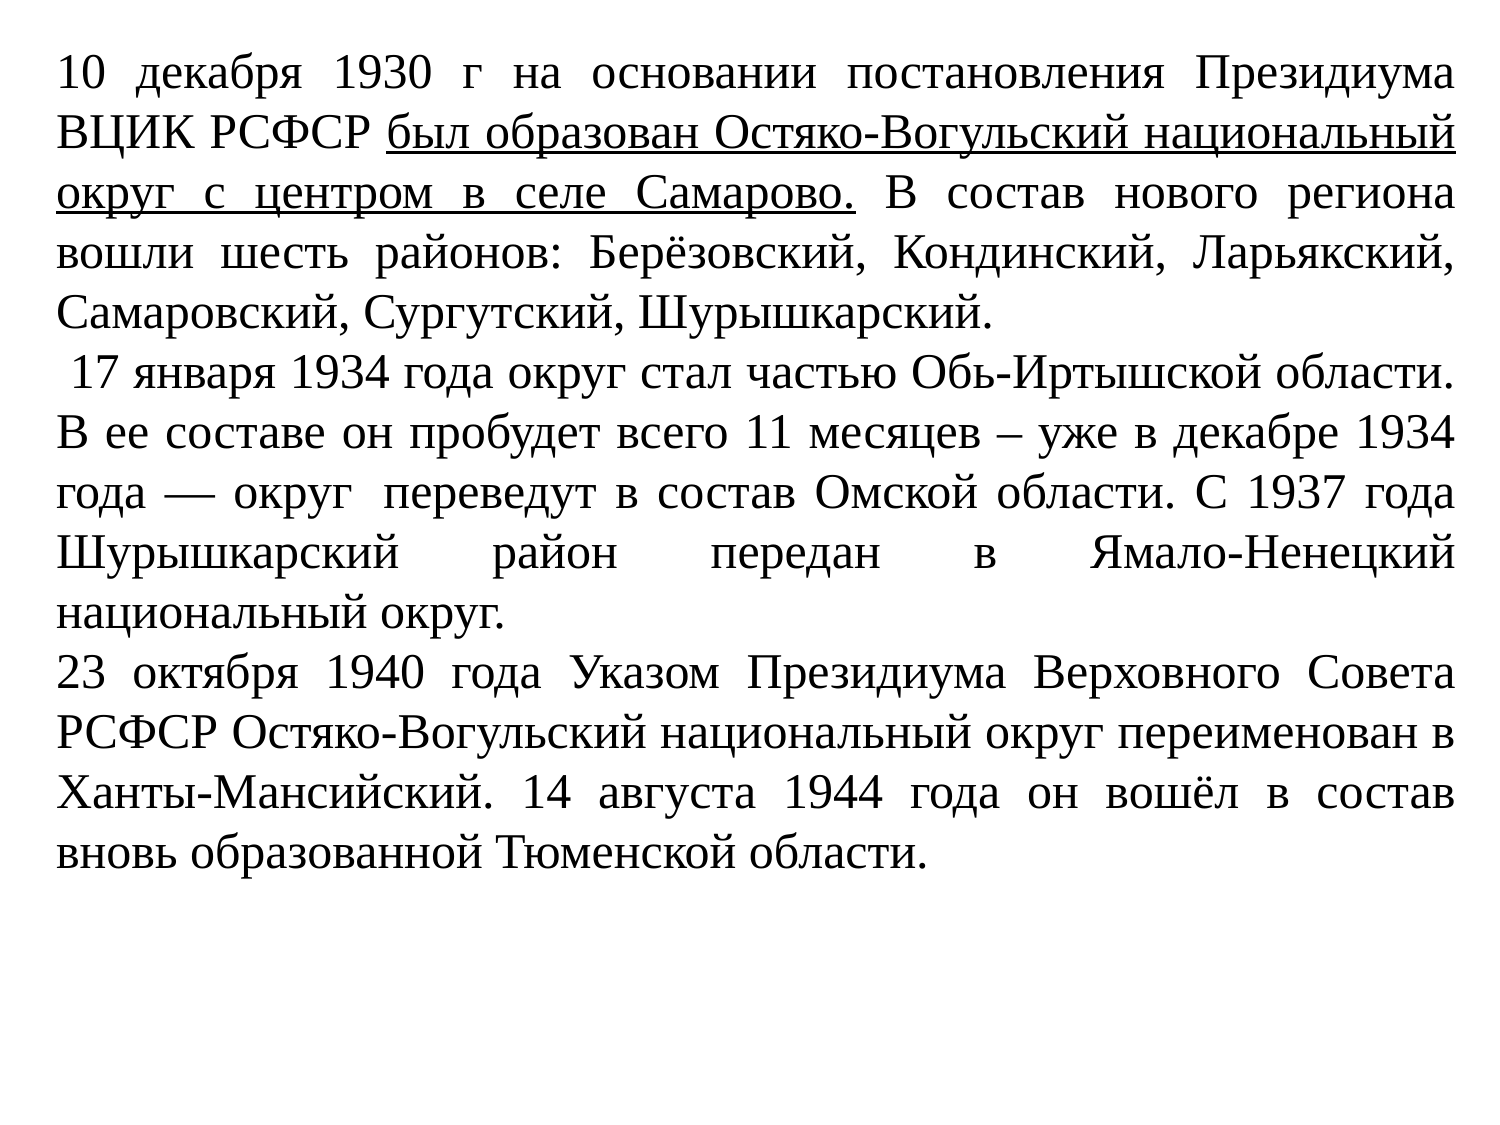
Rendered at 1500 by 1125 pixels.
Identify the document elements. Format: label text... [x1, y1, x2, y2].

text_box 10 декабря 1930 г на основании постановления Президиума ВЦИК РСФСР был образован Остяко-Вогульский национальный округ с центром в селе Самарово. В состав нового региона вошли шесть районов: Берёзовский, Кондинский, Ларьякский, Самаровский, Сургутский, Шурышкарский. 17 января 1934 года округ стал частью Обь-Иртышской области. В ее составе он пробудет всего 11 месяцев – уже в декабре 1934 года — округ переведут в состав Омской области. С 1937 года Шурышкарский район передан в Ямало-Ненецкий национальный округ. 23 октября 1940 года Указом Президиума Верховного Совета РСФСР Остяко-Вогульский национальный округ переименован в Ханты-Мансийский. 14 августа 1944 года он вошёл в состав вновь образованной Тюменской области. [41, 30, 1471, 886]
